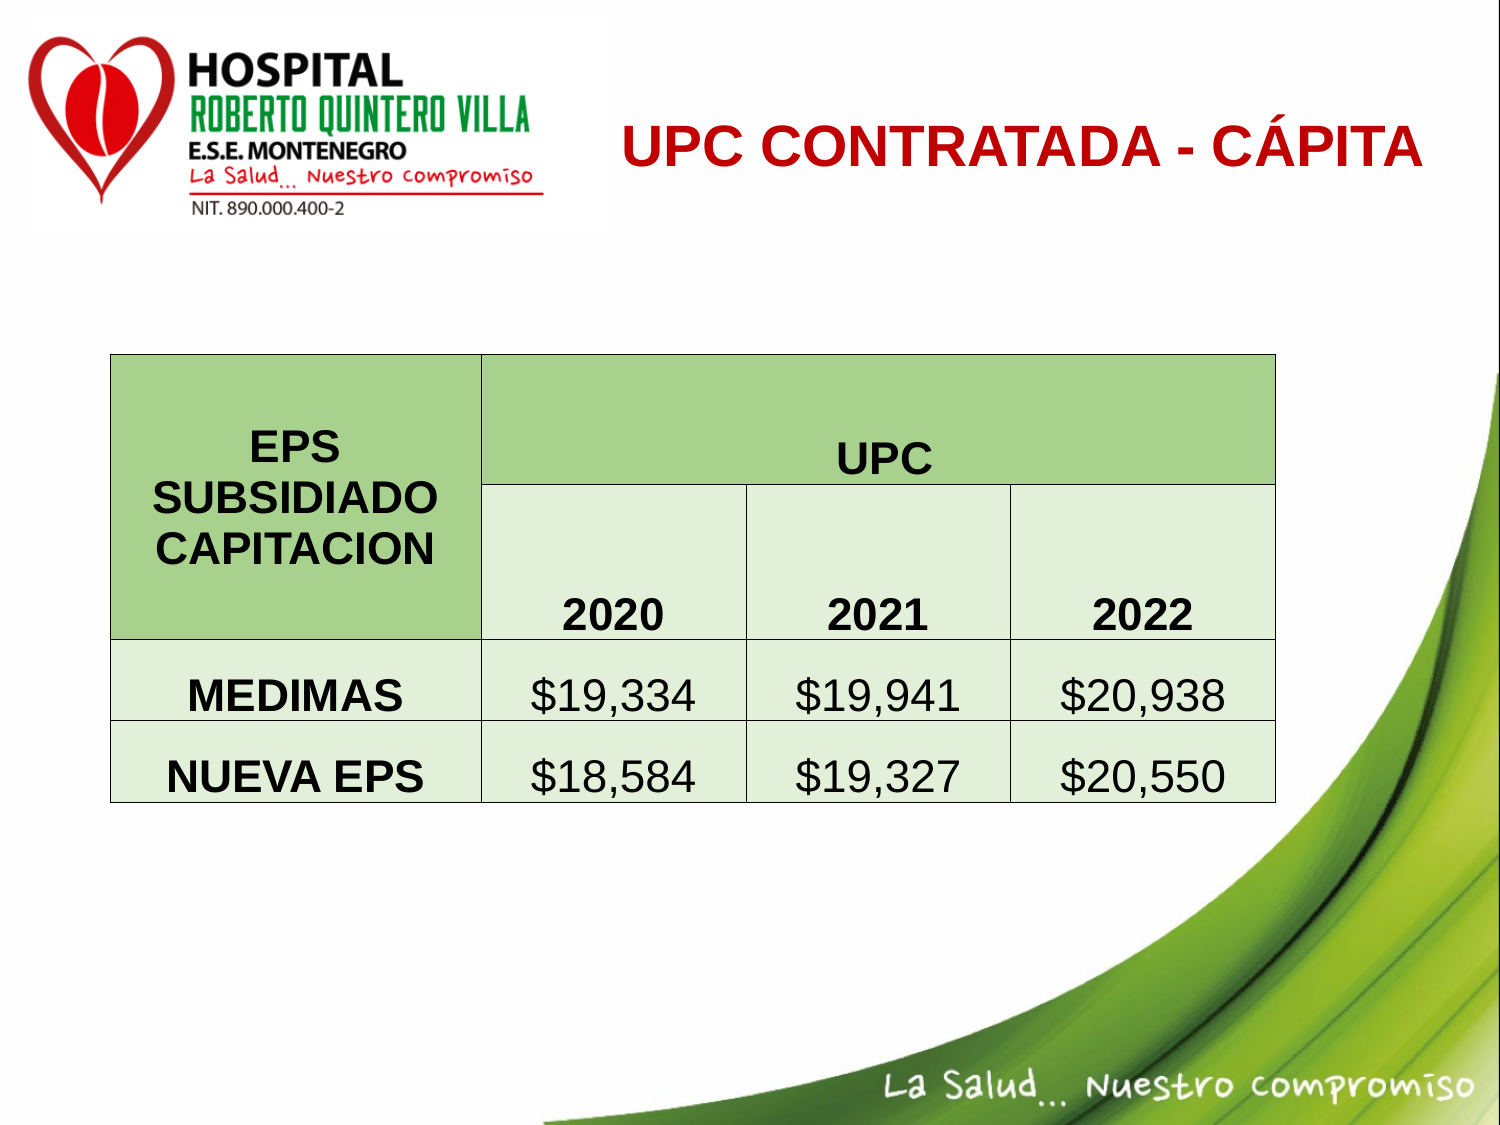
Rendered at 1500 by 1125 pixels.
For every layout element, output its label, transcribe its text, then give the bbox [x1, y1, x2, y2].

table_cell MEDIMAS [111, 640, 481, 720]
title UPC CONTRATADA - CÁPITA [606, 92, 1500, 204]
table_cell $20,550 [1011, 721, 1275, 802]
table_header EPS SUBSIDIADO CAPITACION [111, 355, 481, 639]
table_header UPC [482, 355, 1275, 484]
table_cell NUEVA EPS [111, 721, 481, 802]
table_cell $18,584 [482, 721, 746, 802]
table_cell 2021 [747, 485, 1010, 639]
table_cell $19,941 [747, 640, 1010, 720]
table_cell $19,327 [747, 721, 1010, 802]
table_cell 2020 [482, 485, 746, 639]
table_cell $19,334 [482, 640, 746, 720]
table_cell $20,938 [1011, 640, 1275, 720]
table_cell 2022 [1011, 485, 1275, 639]
picture [0, 0, 1500, 1125]
